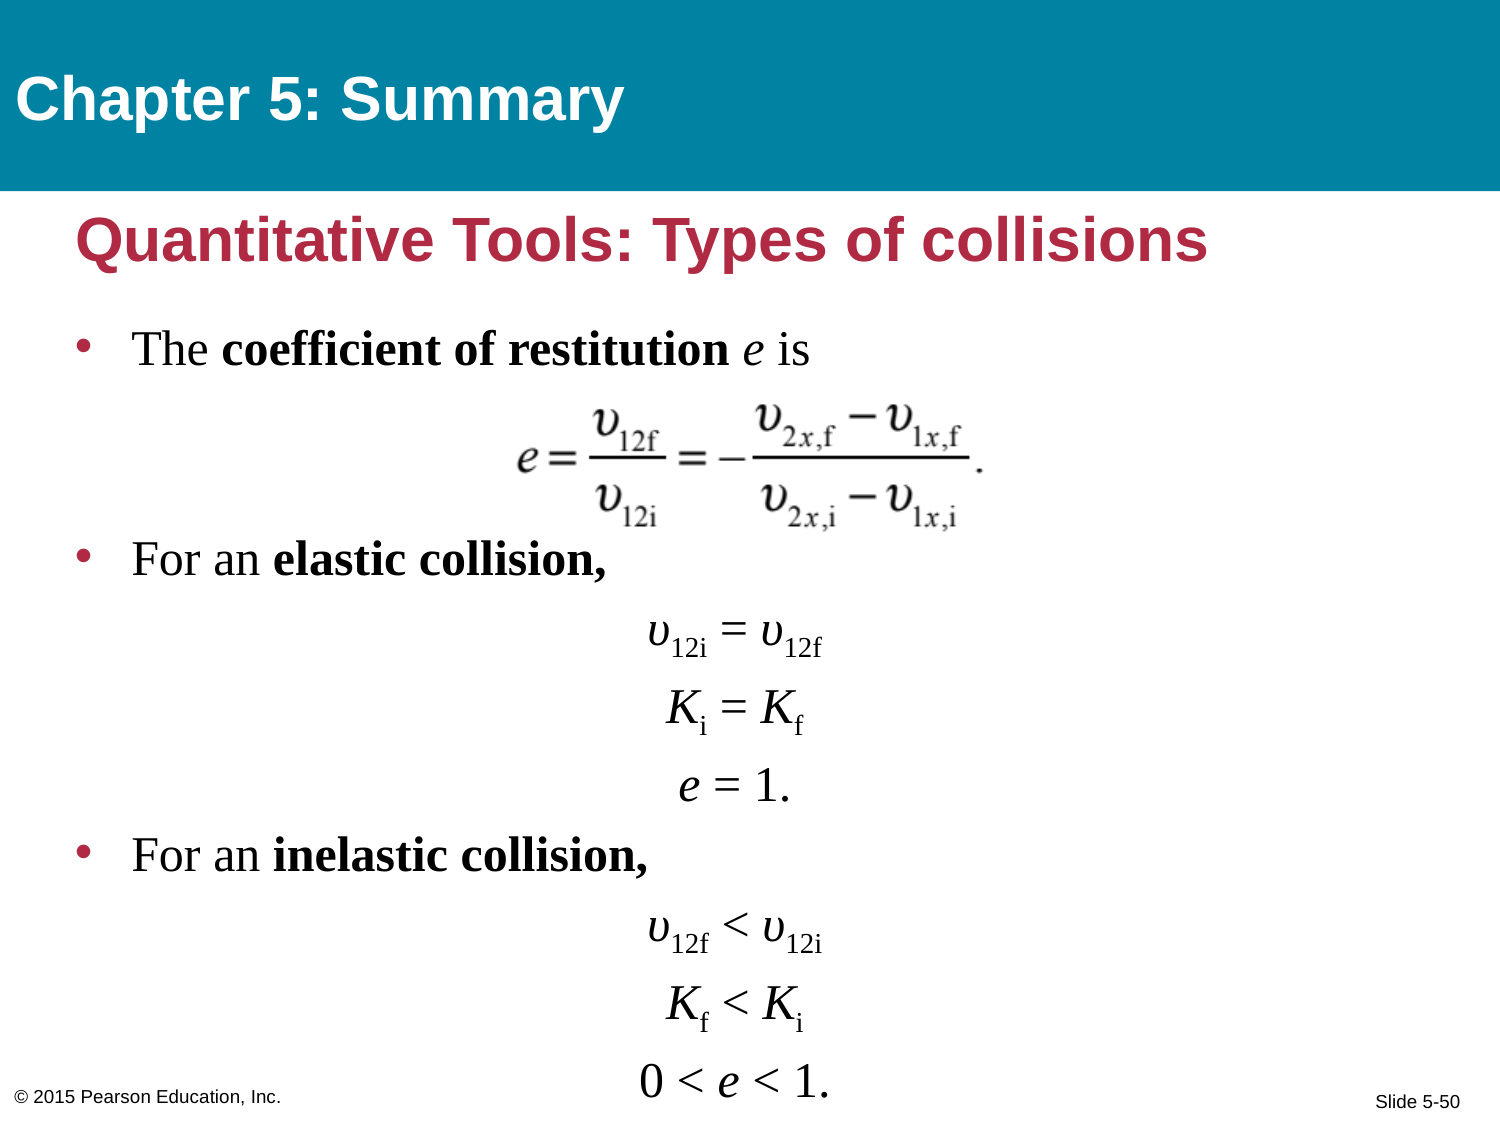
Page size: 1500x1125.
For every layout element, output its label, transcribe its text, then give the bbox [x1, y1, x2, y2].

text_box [514, 379, 986, 535]
footer © 2015 Pearson Education, Inc. [14, 1084, 900, 1115]
list Chapter 5: Summary [0, 0, 1500, 190]
list The coefficient of restitution e is For an elastic collision, υ12i = υ12f Ki = Kf e = 1. For an inelastic collision, υ12f < υ12i Kf < Ki 0 < e < 1. [59, 307, 1410, 1105]
title Quantitative Tools: Types of collisions [0, 191, 1500, 283]
